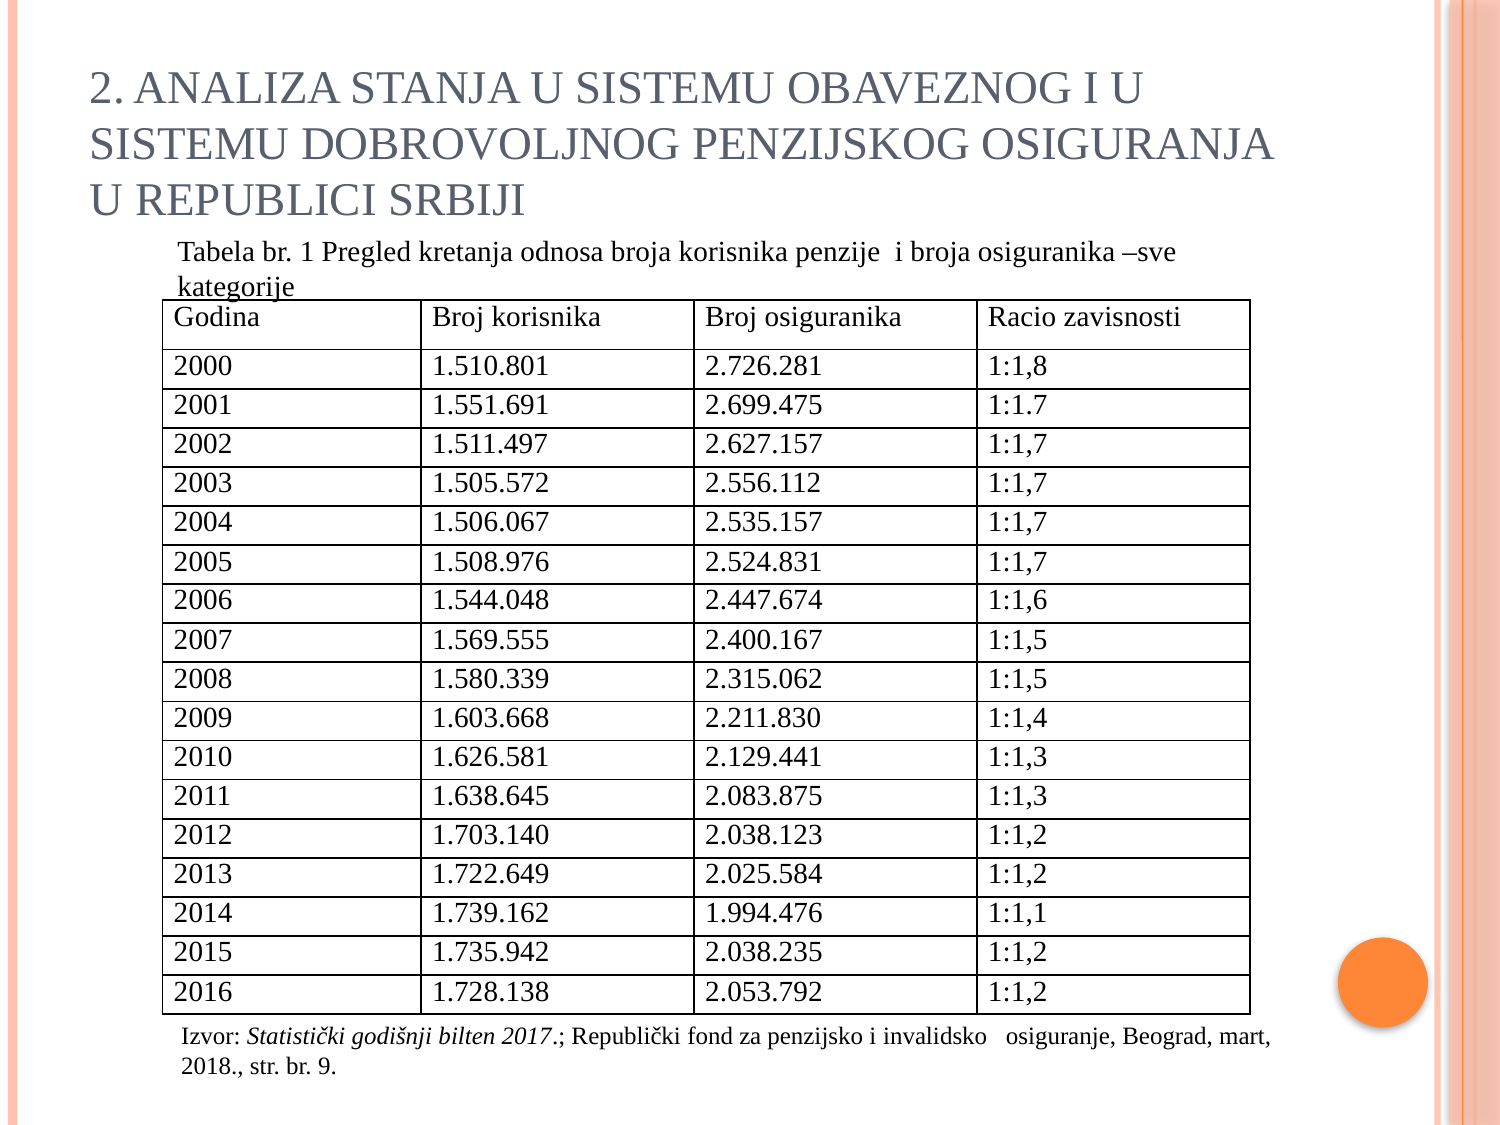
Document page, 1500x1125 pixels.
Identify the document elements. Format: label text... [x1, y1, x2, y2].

table_cell 2.699.475 [695, 390, 976, 427]
table_cell 1:1,7 [978, 429, 1249, 466]
table_cell 1:1,2 [978, 820, 1249, 857]
table_cell 1.626.581 [422, 741, 693, 779]
table_cell 2015 [163, 937, 420, 974]
table_cell 1:1,3 [978, 780, 1249, 818]
table_header Broj korisnika [422, 310, 693, 349]
table_cell 2016 [163, 976, 420, 1013]
table_cell 2012 [163, 820, 420, 857]
table_cell 2.053.792 [695, 976, 976, 1013]
table_cell 1.994.476 [695, 898, 976, 935]
table_cell 1:1,1 [978, 898, 1249, 935]
table_cell 1.551.691 [422, 390, 693, 427]
table_cell 1:1,5 [978, 624, 1249, 661]
table_cell 2005 [163, 546, 420, 583]
table_cell 1.603.668 [422, 702, 693, 740]
table_cell 2.400.167 [695, 624, 976, 661]
table_cell 2.083.875 [695, 780, 976, 818]
table_cell 2003 [163, 468, 420, 505]
table_cell 1:1,2 [978, 859, 1249, 896]
table_cell 1.722.649 [422, 859, 693, 896]
title 2. Analiza stanja u sistemu obaveznog i u sistemu dobrovoljnog penzijskog osiguranja u republici srbiji [75, 45, 1300, 233]
table_cell 2.556.112 [695, 468, 976, 505]
table_cell 1:1,4 [978, 702, 1249, 740]
table_cell 2.627.157 [695, 429, 976, 466]
table_cell 2000 [163, 350, 420, 388]
table_cell 2.315.062 [695, 663, 976, 701]
table_cell 2002 [163, 429, 420, 466]
text_box Tabela br. 1 Pregled kretanja odnosa broja korisnika penzije i broja osiguranika –sve kategorije [162, 224, 1275, 310]
table_cell 2.038.235 [695, 937, 976, 974]
table_cell 1:1,2 [978, 976, 1249, 1013]
table_cell 1:1,7 [978, 507, 1249, 544]
table_cell 2.447.674 [695, 585, 976, 622]
table_header Godina [163, 310, 420, 349]
table_cell 1:1,7 [978, 468, 1249, 505]
table_cell 2004 [163, 507, 420, 544]
table_cell 1.739.162 [422, 898, 693, 935]
table_cell 1:1,8 [978, 350, 1249, 388]
table_cell 2.726.281 [695, 350, 976, 388]
table_cell 1.544.048 [422, 585, 693, 622]
table_cell 1.703.140 [422, 820, 693, 857]
table_cell 2007 [163, 624, 420, 661]
table_cell 1:1.7 [978, 390, 1249, 427]
table_cell 1:1,7 [978, 546, 1249, 583]
table_cell 1:1,3 [978, 741, 1249, 779]
table_cell 1:1,5 [978, 663, 1249, 701]
table_cell 2.211.830 [695, 702, 976, 740]
table_cell 2014 [163, 898, 420, 935]
table_cell 2011 [163, 780, 420, 818]
table_cell 2008 [163, 663, 420, 701]
table_cell 1.506.067 [422, 507, 693, 544]
table_cell 1.735.942 [422, 937, 693, 974]
table_cell 1:1,6 [978, 585, 1249, 622]
table_cell 1.508.976 [422, 546, 693, 583]
table_cell 2010 [163, 741, 420, 779]
table_cell 1.510.801 [422, 350, 693, 388]
text_box Izvor: Statistički godišnji bilten 2017.; Republički fond za penzijsko i invalidsko osiguranje, Beograd, mart, 2018., str. br. 9. [162, 1019, 1275, 1125]
table_cell 2.025.584 [695, 859, 976, 896]
table_cell 1.638.645 [422, 780, 693, 818]
table_cell 2.129.441 [695, 741, 976, 779]
table_cell 1.511.497 [422, 429, 693, 466]
table_cell 2001 [163, 390, 420, 427]
table_cell 1.728.138 [422, 976, 693, 1013]
table_cell 1:1,2 [978, 937, 1249, 974]
table_cell 1.505.572 [422, 468, 693, 505]
table_cell 2009 [163, 702, 420, 740]
table_cell 1.580.339 [422, 663, 693, 701]
table_header Racio zavisnosti [978, 310, 1249, 349]
table_cell 2.535.157 [695, 507, 976, 544]
table_cell 2.524.831 [695, 546, 976, 583]
table_header Broj osiguranika [695, 310, 976, 349]
table_cell 2006 [163, 585, 420, 622]
table_cell 2.038.123 [695, 820, 976, 857]
table_cell 2013 [163, 859, 420, 896]
table_cell 1.569.555 [422, 624, 693, 661]
